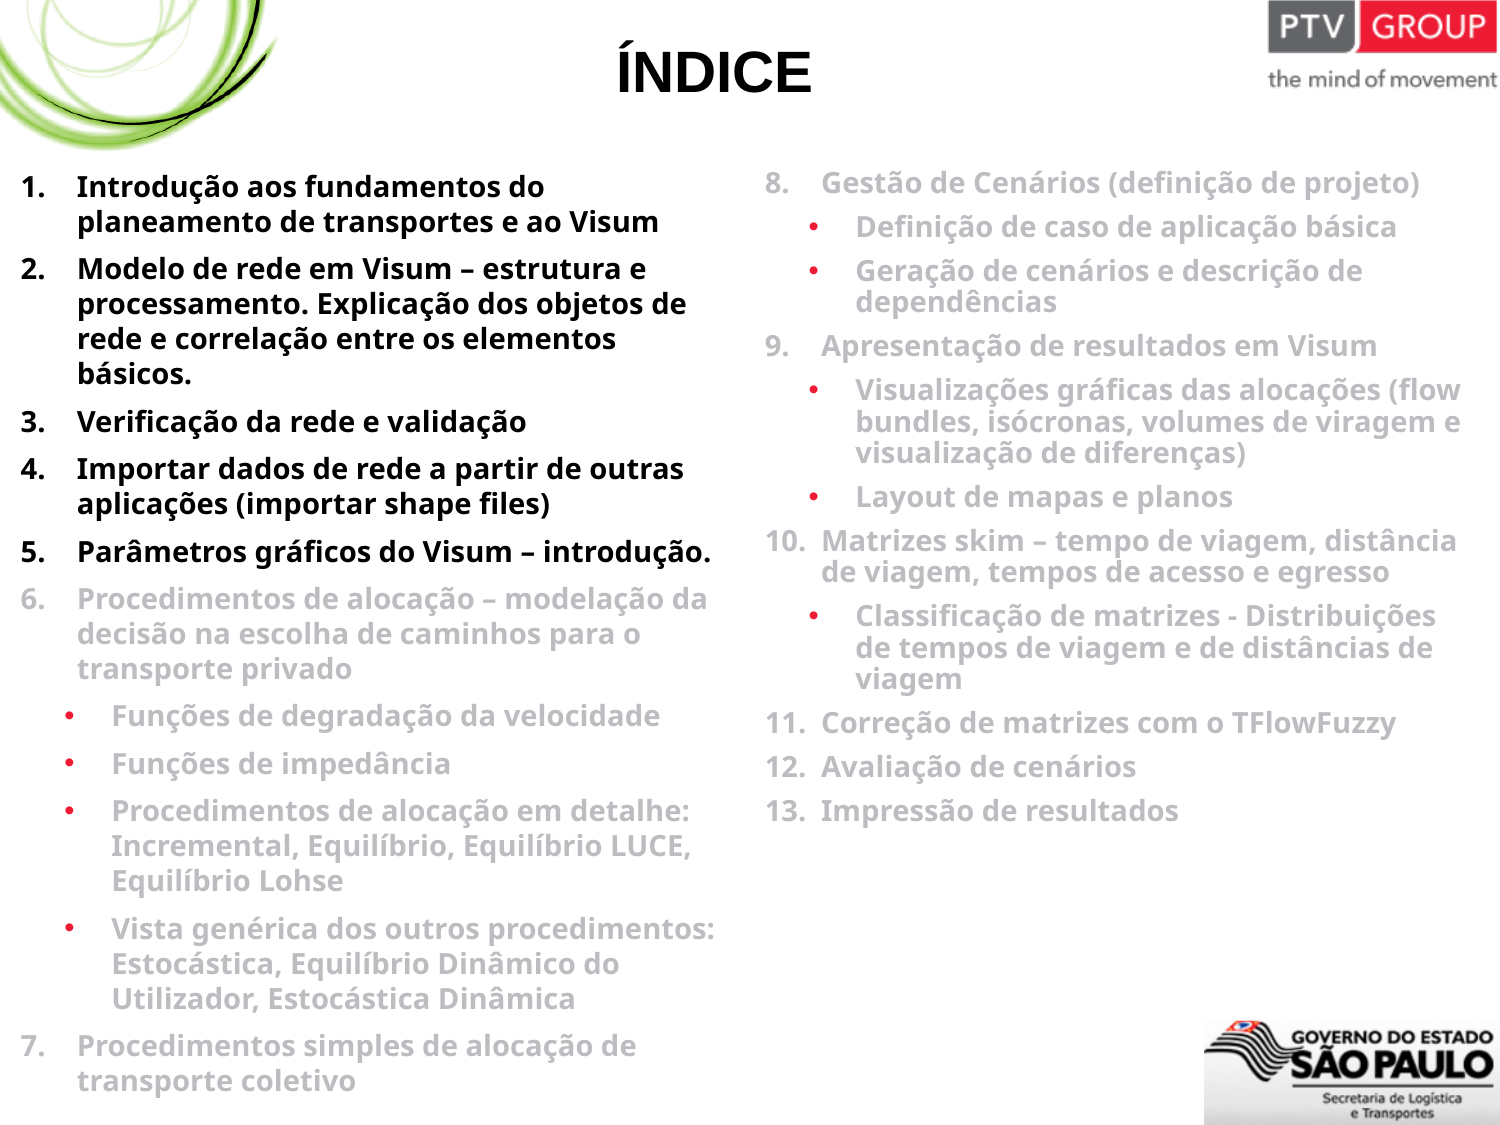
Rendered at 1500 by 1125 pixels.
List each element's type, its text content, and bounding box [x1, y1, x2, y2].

picture [0, 0, 1500, 1125]
text_box Índice [466, 30, 963, 102]
text_box Introdução aos fundamentos do planeamento de transportes e ao Visum Modelo de rede em Visum – estrutura e processamento. Explicação dos objetos de rede e correlação entre os elementos básicos. Verificação da rede e validação Importar dados de rede a partir de outras aplicações (importar shape files) Parâmetros gráficos do Visum – introdução. Procedimentos de alocação – modelação da decisão na escolha de caminhos para o transporte privado Funções de degradação da velocidade Funções de impedância Procedimentos de alocação em detalhe: Incremental, Equilíbrio, Equilíbrio LUCE, Equilíbrio Lohse Vista genérica dos outros procedimentos: Estocástica, Equilíbrio Dinâmico do Utilizador, Estocástica Dinâmica Procedimentos simples de alocação de transporte coletivo [5, 160, 744, 1024]
text_box Gestão de Cenários (definição de projeto) Definição de caso de aplicação básica Geração de cenários e descrição de dependências Apresentação de resultados em Visum Visualizações gráficas das alocações (flow bundles, isócronas, volumes de viragem e visualização de diferenças) Layout de mapas e planos Matrizes skim – tempo de viagem, distância de viagem, tempos de acesso e egresso Classificação de matrizes - Distribuições de tempos de viagem e de distâncias de viagem Correção de matrizes com o TFlowFuzzy Avaliação de cenários Impressão de resultados [749, 160, 1488, 1024]
